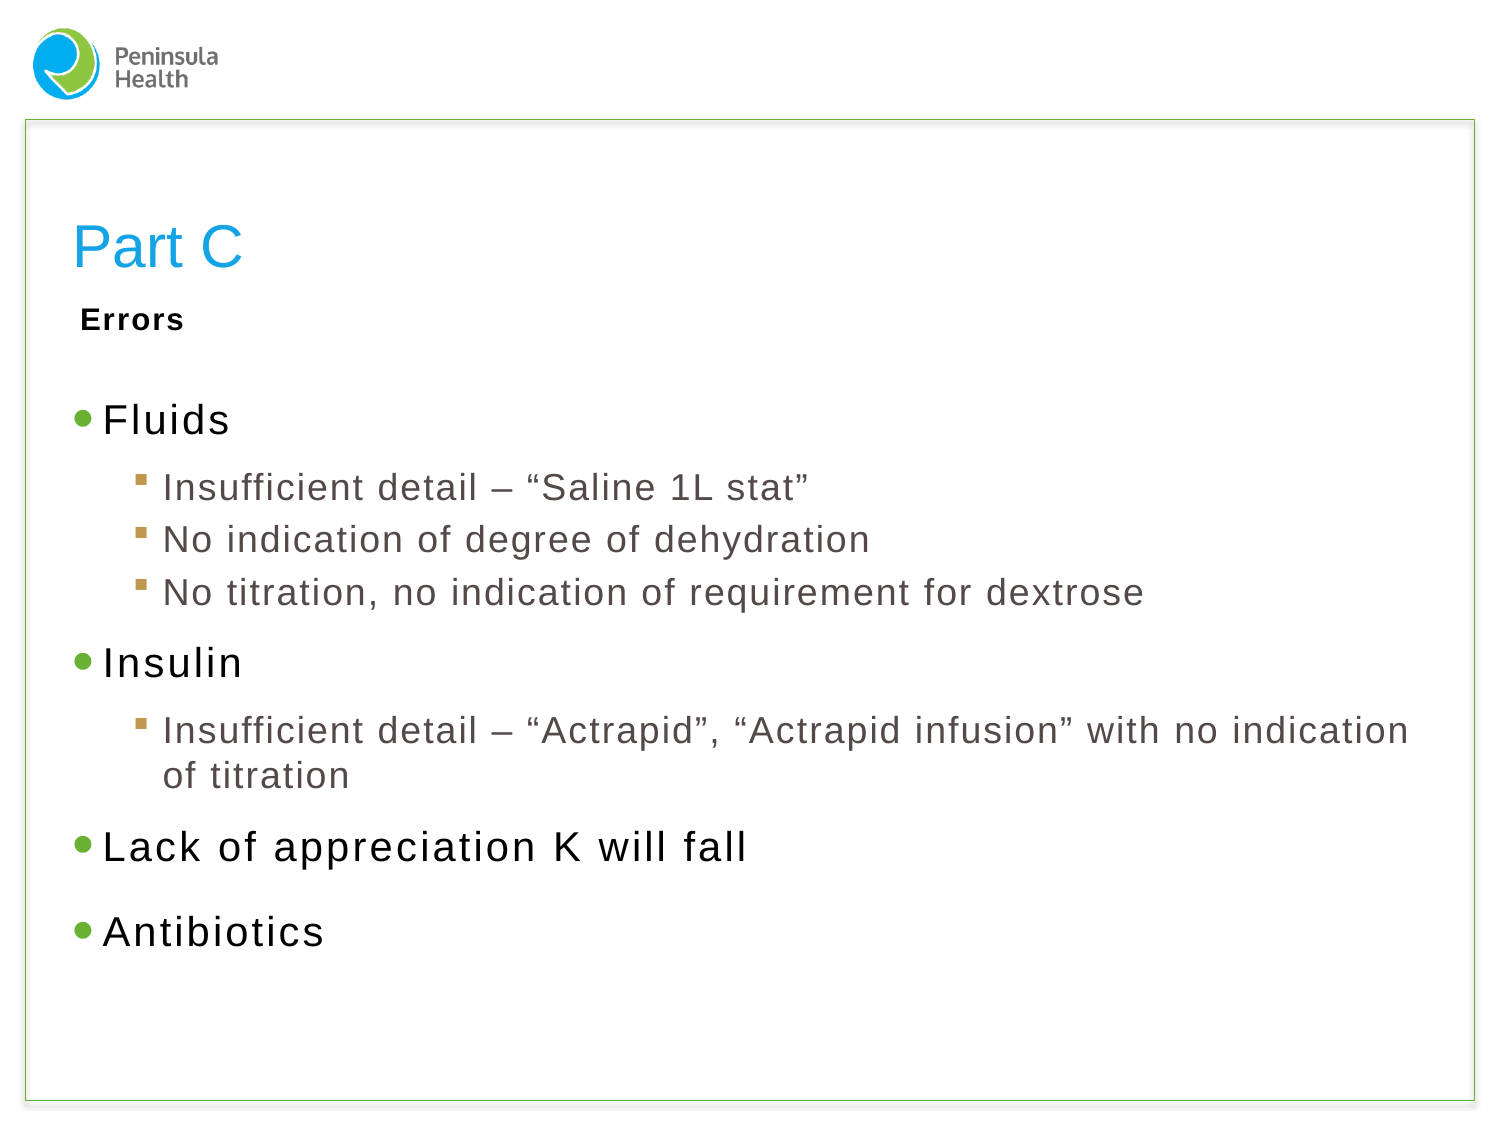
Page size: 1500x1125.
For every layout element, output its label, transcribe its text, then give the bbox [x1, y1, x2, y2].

title Part C [72, 199, 1451, 268]
list Errors [72, 299, 1451, 353]
list Fluids Insufficient detail – “Saline 1L stat” No indication of degree of dehydration No titration, no indication of requirement for dextrose Insulin Insufficient detail – “Actrapid”, “Actrapid infusion” with no indication of titration Lack of appreciation K will fall Antibiotics [72, 377, 1451, 603]
